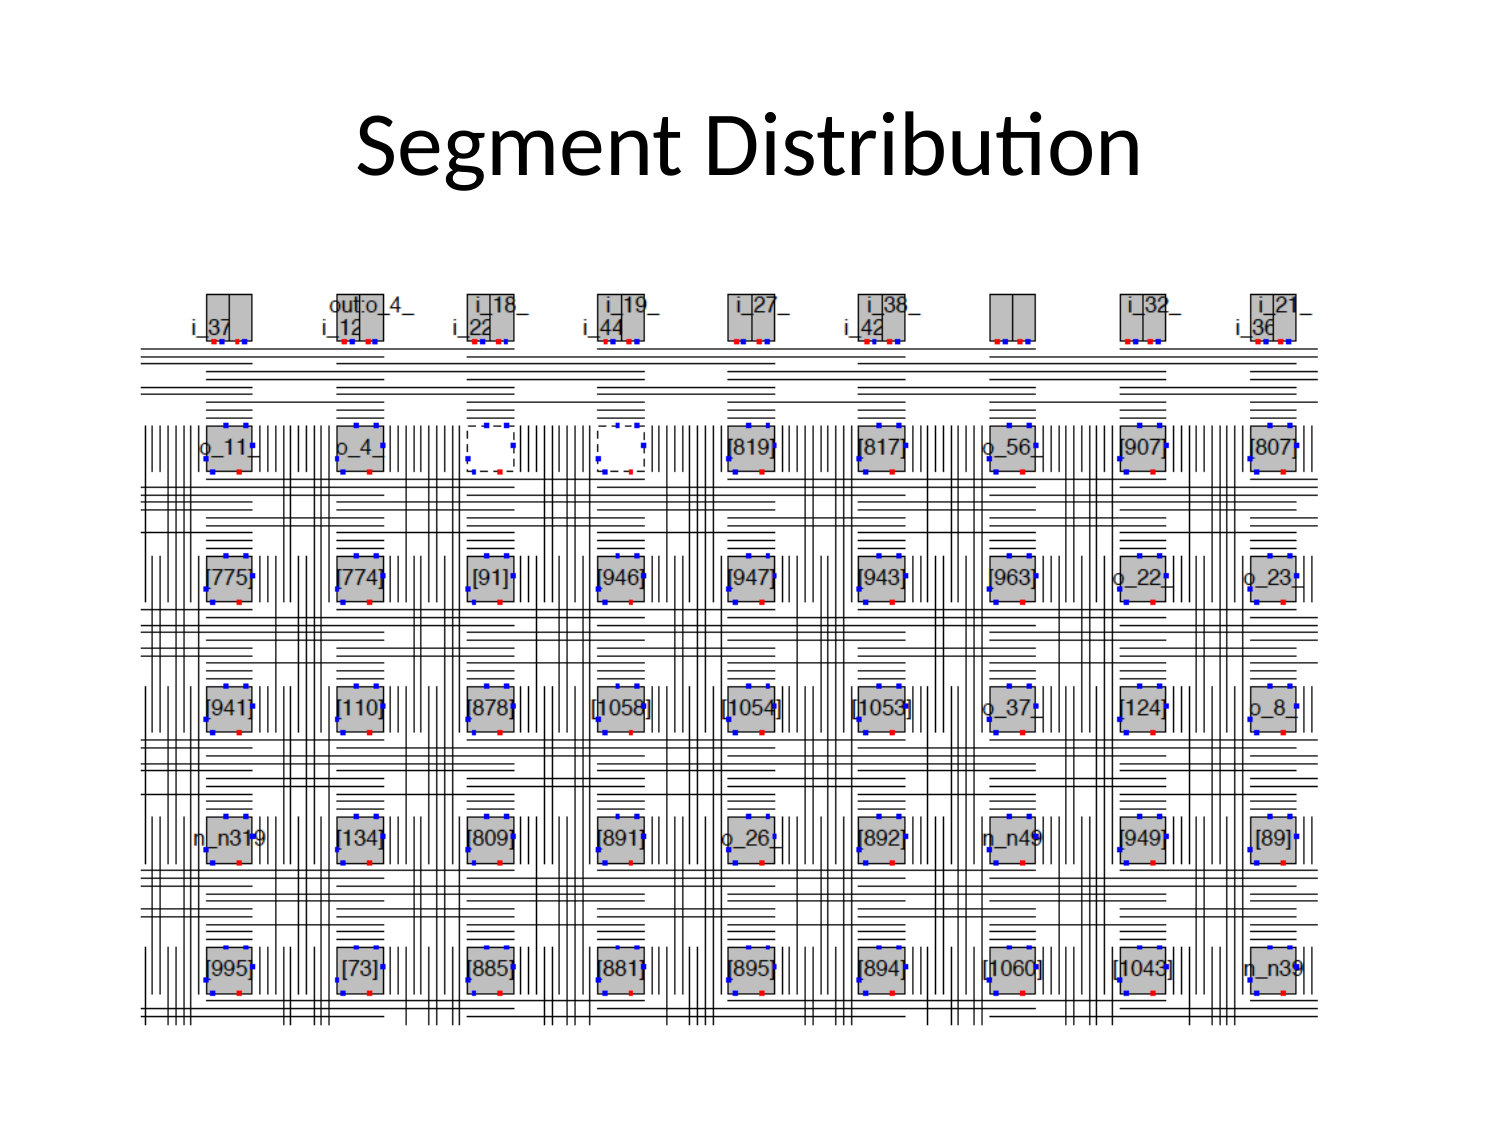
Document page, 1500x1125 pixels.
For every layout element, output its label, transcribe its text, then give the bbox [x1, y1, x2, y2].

title Segment Distribution [75, 45, 1425, 233]
picture [137, 282, 1330, 1036]
